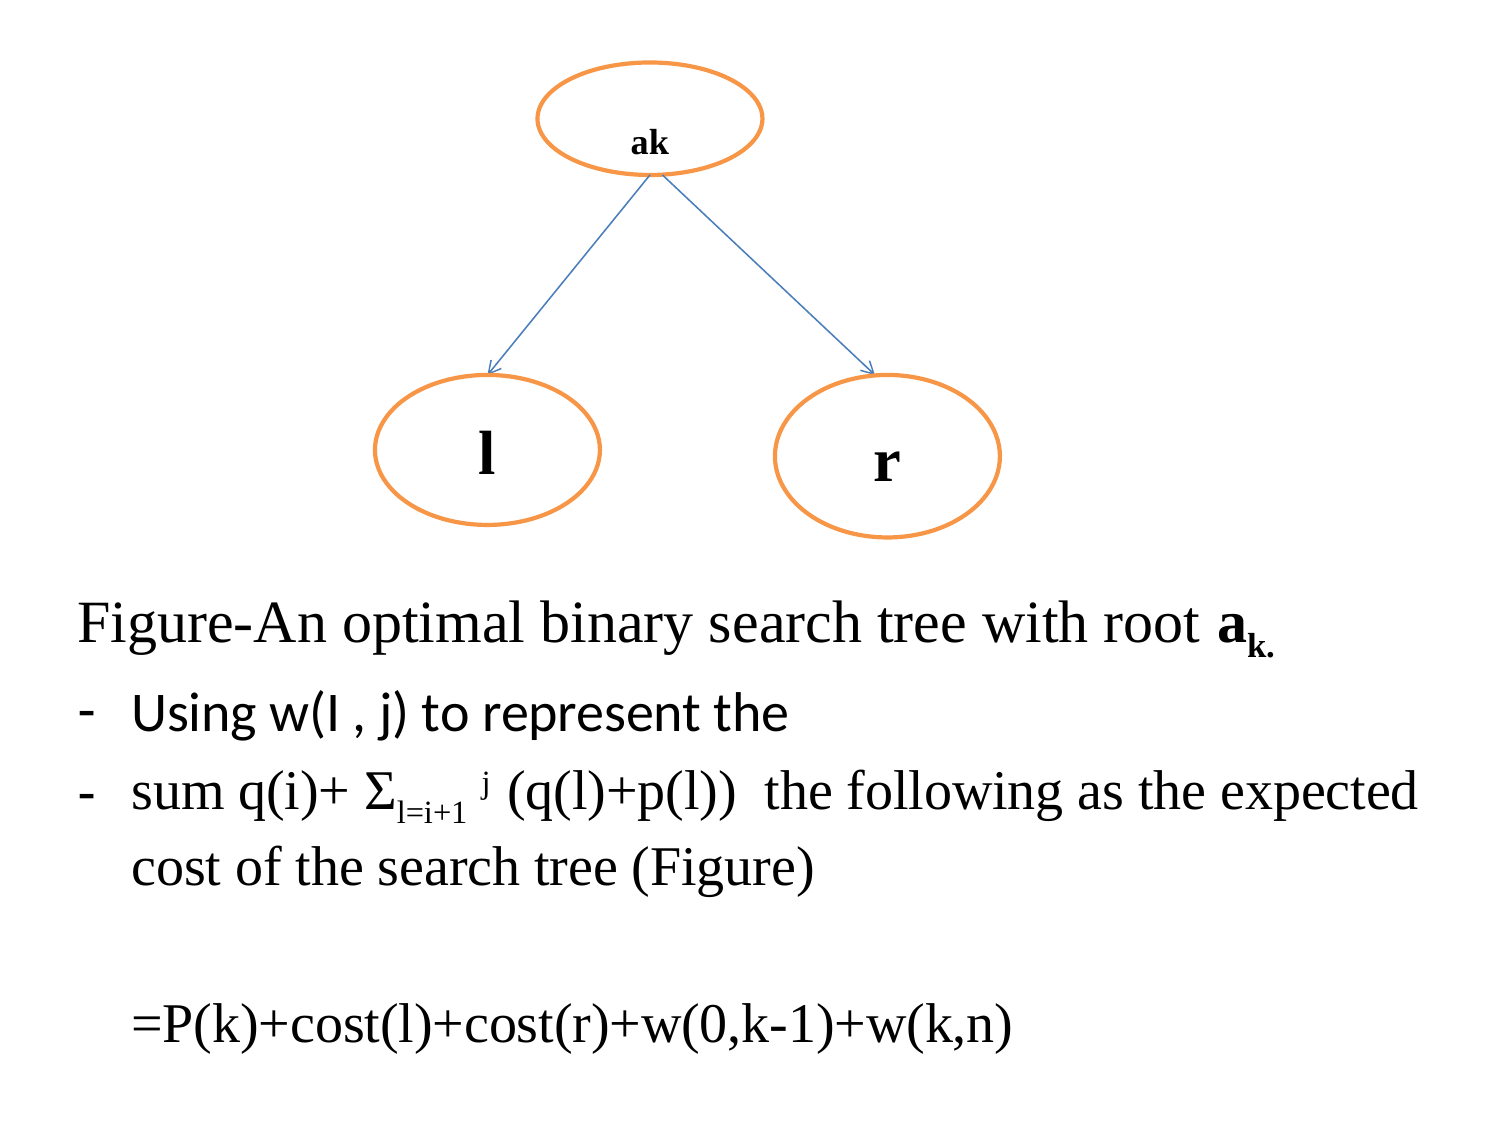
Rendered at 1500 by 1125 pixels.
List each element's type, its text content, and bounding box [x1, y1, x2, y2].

text_box l [372, 372, 603, 528]
list Figure-An optimal binary search tree with root ak. Using w(I , j) to represent the sum q(i)+ Ʃl=i+1 j (q(l)+p(l)) the following as the expected cost of the search tree (Figure) =P(k)+cost(l)+cost(r)+w(0,k-1)+w(k,n) [62, 575, 1438, 1063]
text_box ak [535, 60, 765, 178]
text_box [668, 168, 869, 382]
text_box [468, 193, 663, 357]
text_box r [772, 372, 1003, 540]
